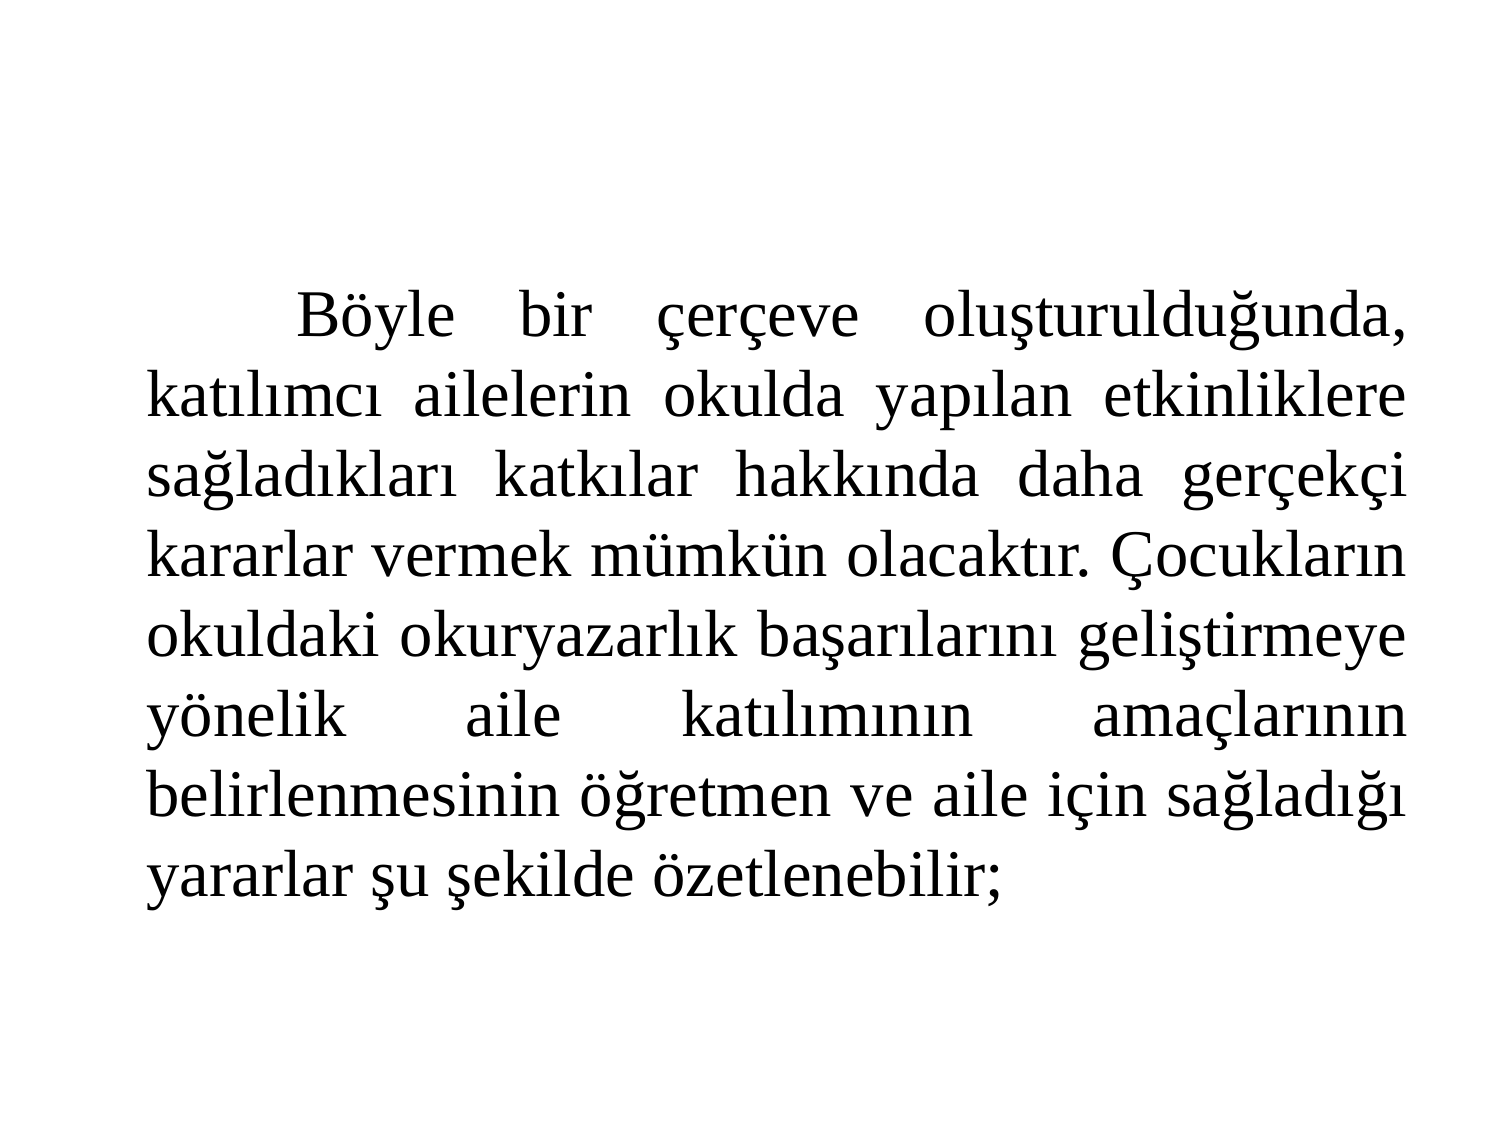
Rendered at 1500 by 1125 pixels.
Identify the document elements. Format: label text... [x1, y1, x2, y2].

list Böyle bir çerçeve oluşturulduğunda, katılımcı ailelerin okulda yapılan etkinliklere sağladıkları katkılar hakkında daha gerçekçi kararlar vermek mümkün olacaktır. Çocukların okuldaki okuryazarlık başarılarını geliştirmeye yönelik aile katılımının amaçlarının belirlenmesinin öğretmen ve aile için sağladığı yararlar şu şekilde özetlenebilir; [75, 262, 1425, 1005]
